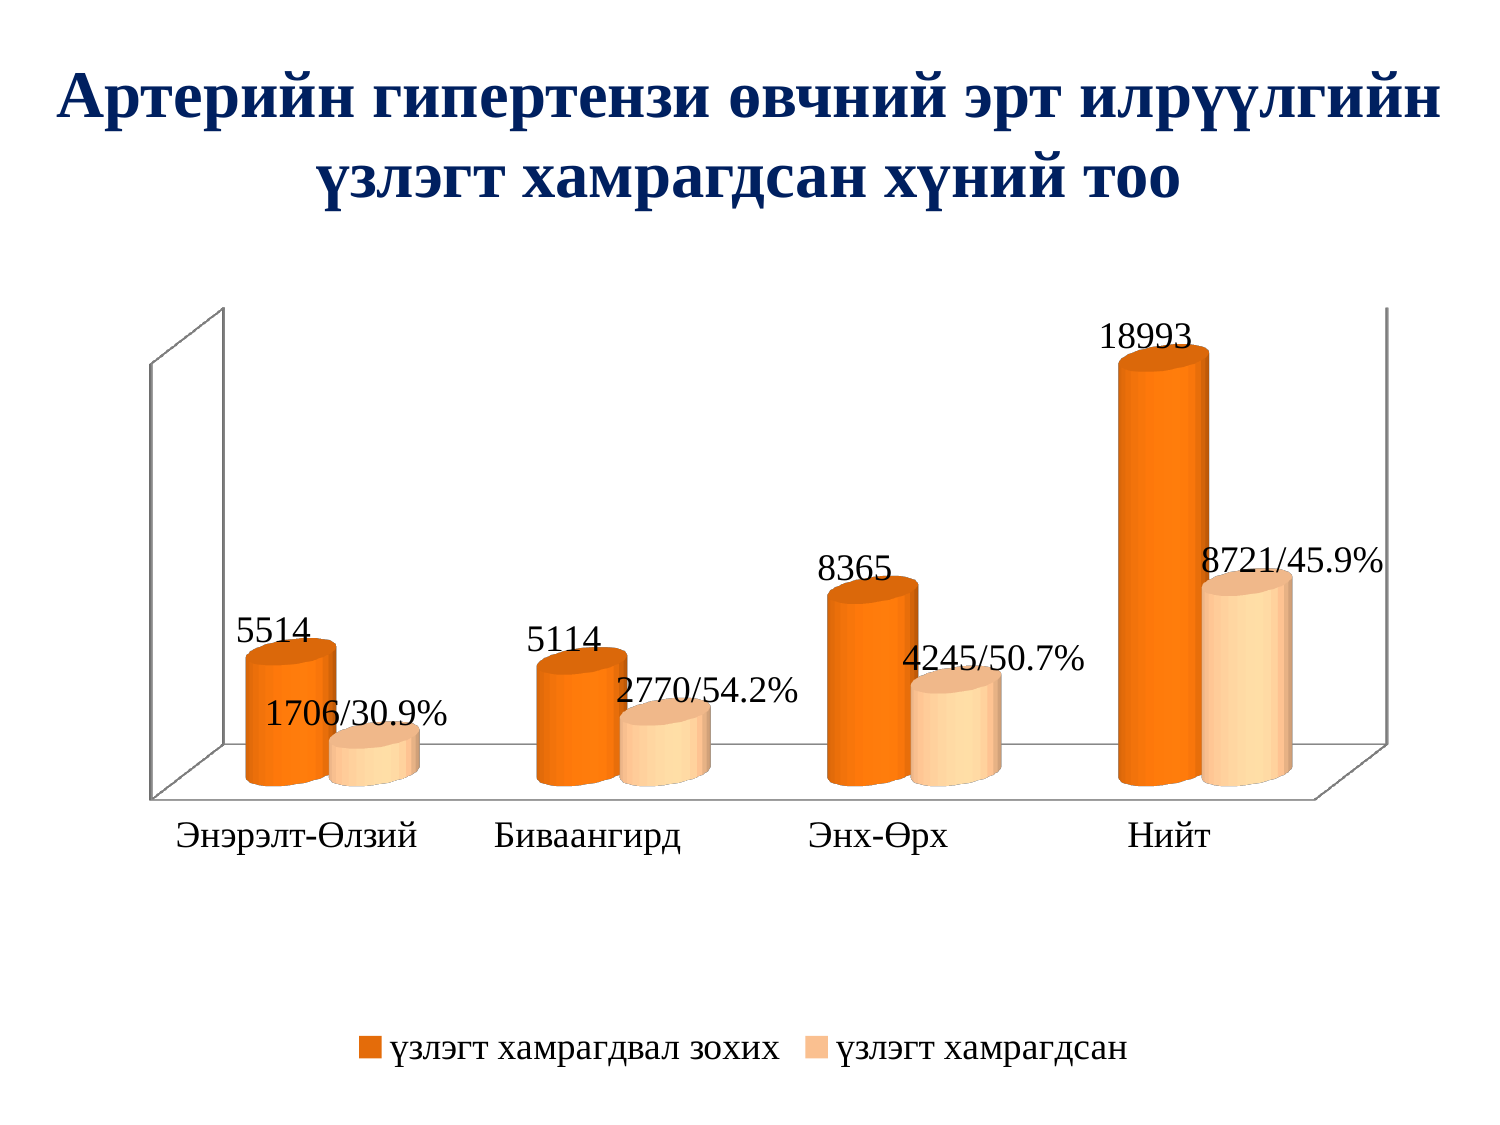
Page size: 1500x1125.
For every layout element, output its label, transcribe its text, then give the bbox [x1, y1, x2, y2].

text_box Артерийн гипертензи өвчний эрт илрүүлгийн үзлэгт хамрагдсан хүний тоо [37, 0, 1463, 263]
chart [62, 249, 1426, 1076]
